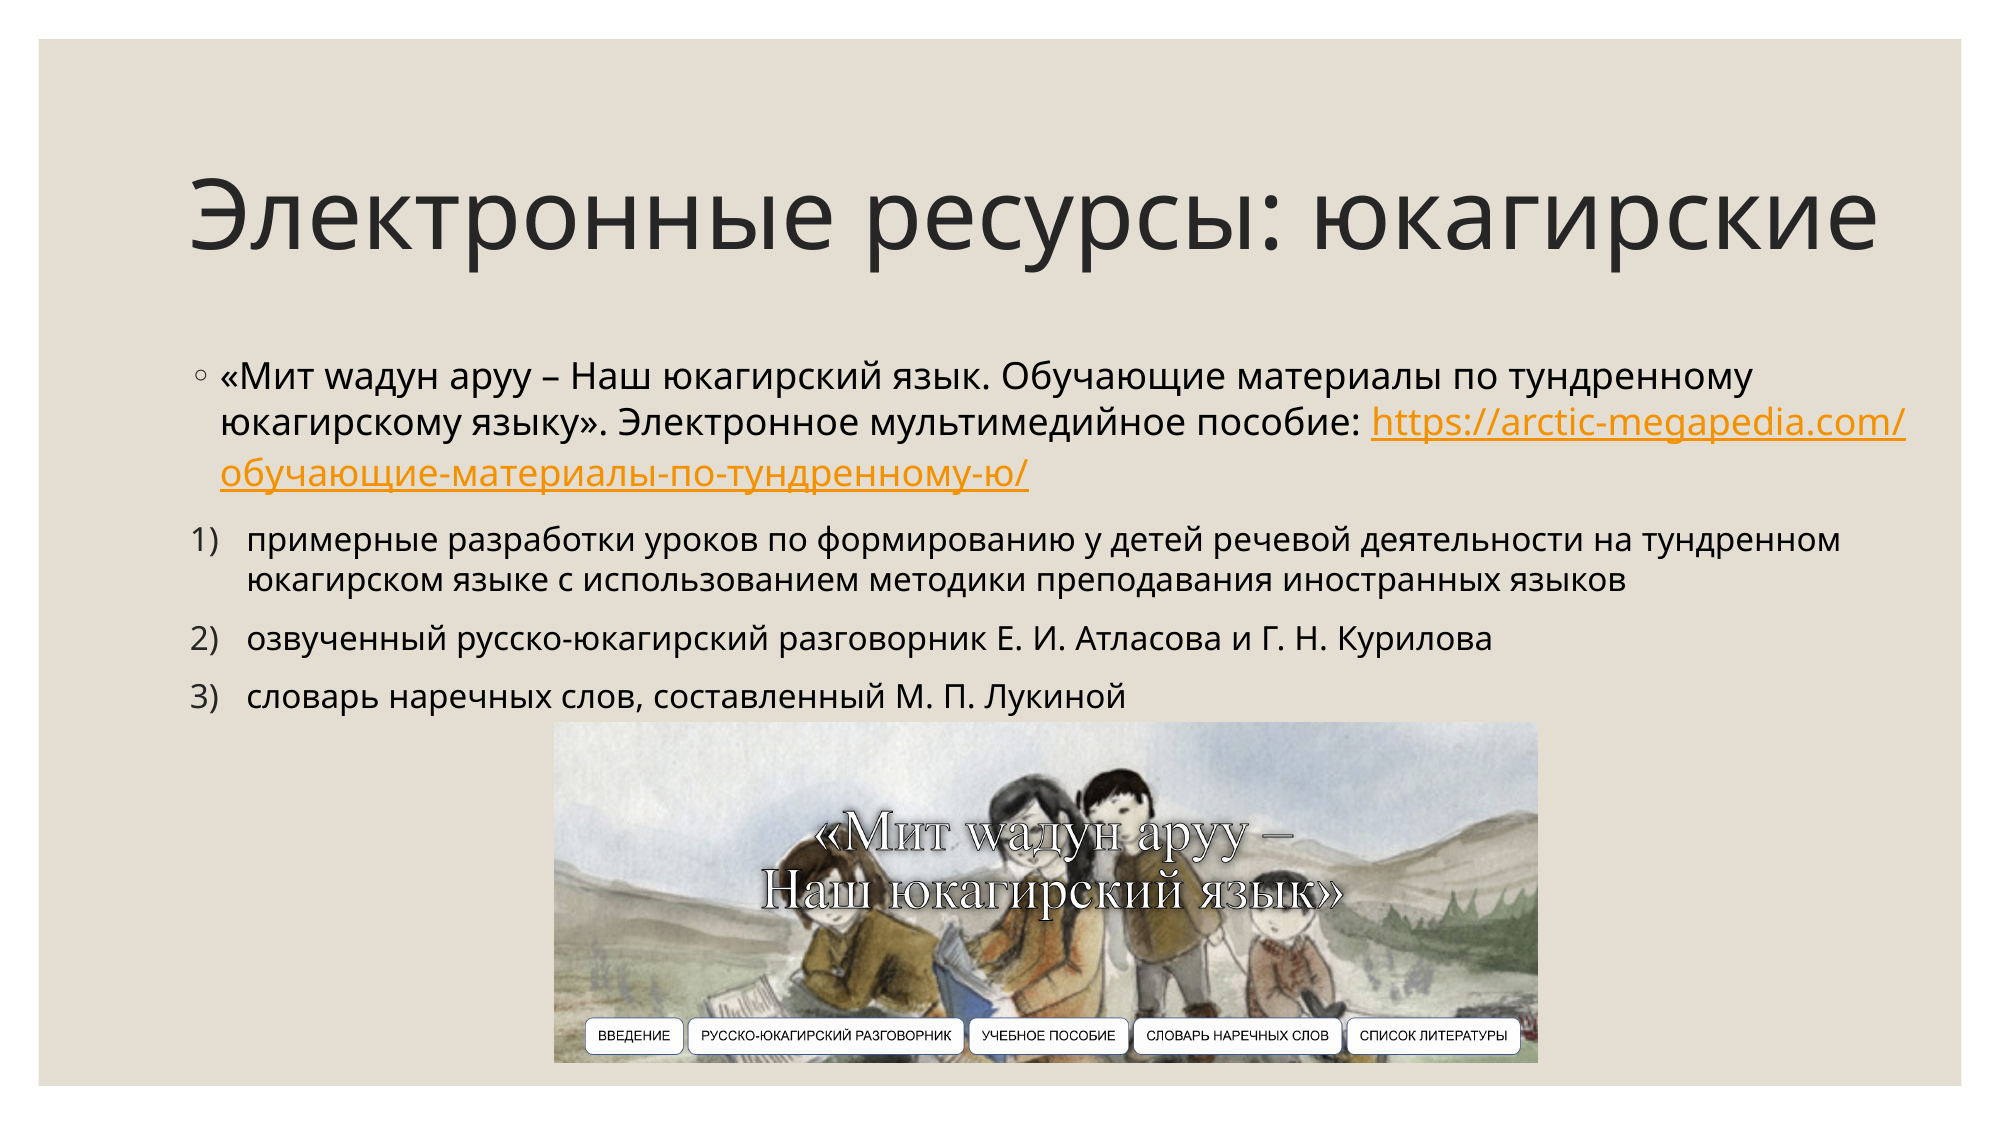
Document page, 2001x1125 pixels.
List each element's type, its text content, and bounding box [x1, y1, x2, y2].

title Электронные ресурсы: юкагирские [174, 105, 1917, 331]
list «Мит wадун аруу – Наш юкагирский язык. Обучающие материалы по тундренному юкагирскому языку». Электронное мультимедийное пособие: https://arctic-megapedia.com/обучающие-материалы-по-тундренному-ю/ примерные разработки уроков по формированию у детей речевой деятельности на тундренном юкагирском языке с использованием методики преподавания иностранных языков озвученный русско-юкагирский разговорник Е. И. Атласова и Г. Н. Курилова словарь наречных слов, составленный М. П. Лукиной [174, 345, 1930, 990]
picture [554, 722, 1538, 1063]
